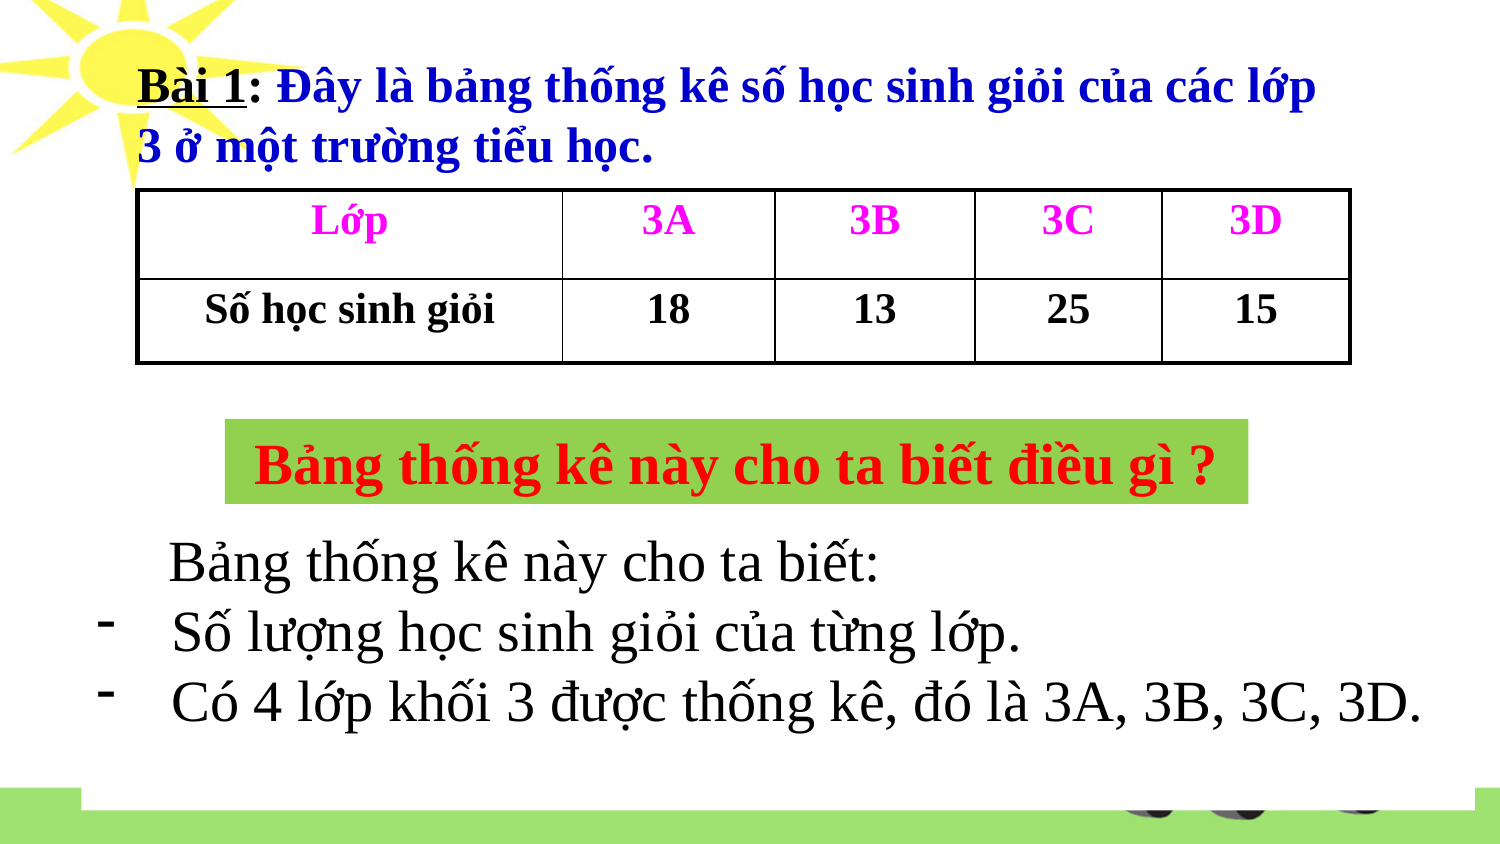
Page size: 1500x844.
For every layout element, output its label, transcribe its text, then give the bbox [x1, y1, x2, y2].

table_cell 25 [976, 280, 1161, 361]
table_cell Số học sinh giỏi [140, 280, 562, 361]
table_cell 18 [563, 280, 774, 361]
table_header 3B [776, 192, 974, 278]
table_header Lớp [140, 192, 562, 278]
text_box Bài 1: Đây là bảng thống kê số học sinh giỏi của các lớp 3 ở một trường tiểu học. [122, 45, 1347, 181]
table_header 3A [563, 192, 774, 278]
text_box Bảng thống kê này cho ta biết điều gì ? [224, 418, 1249, 504]
picture [0, 0, 1500, 844]
table_cell 13 [776, 280, 974, 361]
table_cell 15 [1163, 280, 1348, 361]
table_header 3D [1163, 192, 1348, 278]
table_header 3C [976, 192, 1161, 278]
text_box Bảng thống kê này cho ta biết: Số lượng học sinh giỏi của từng lớp. Có 4 lớp khối 3 được thống kê, đó là 3A, 3B, 3C, 3D. [81, 515, 1475, 811]
